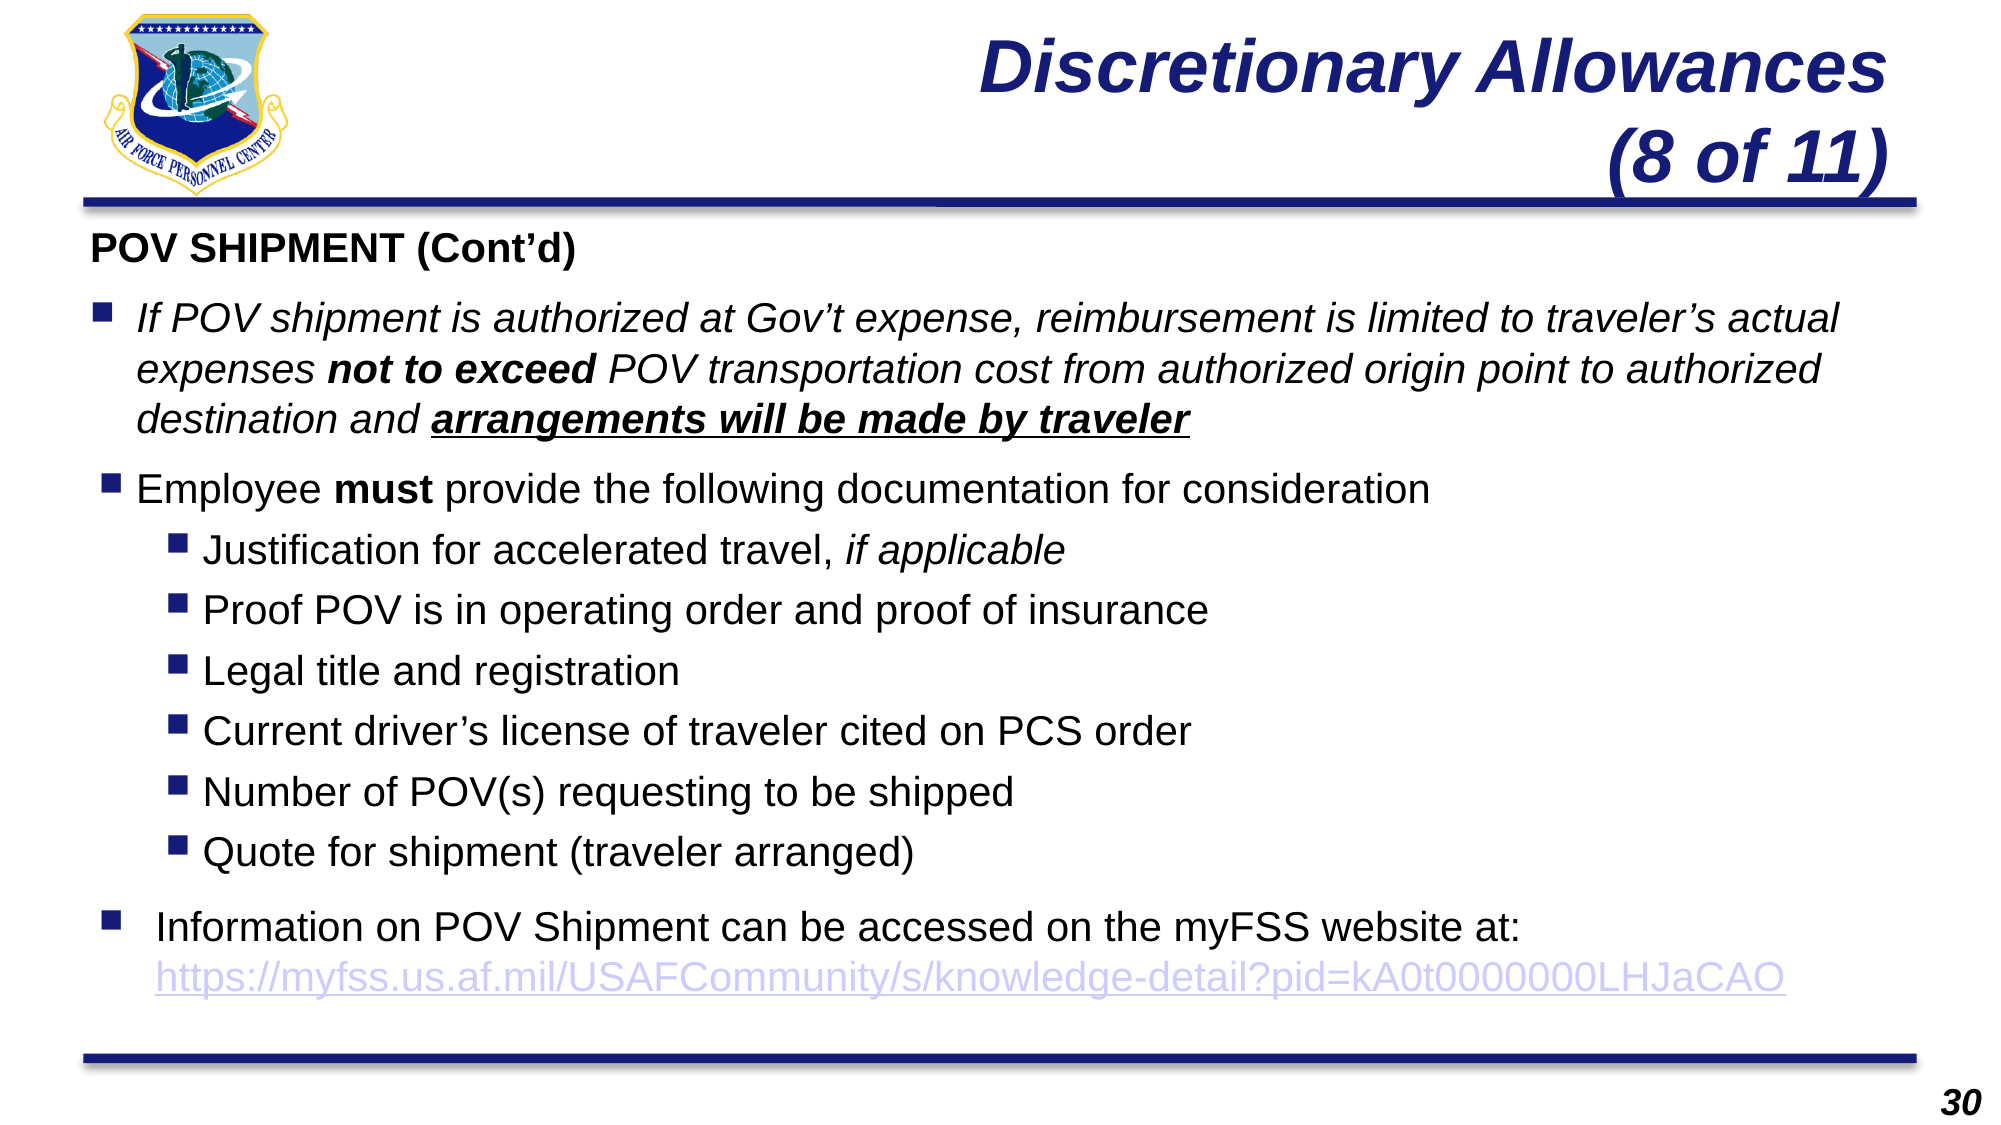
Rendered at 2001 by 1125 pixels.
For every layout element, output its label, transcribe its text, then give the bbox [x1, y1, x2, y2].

picture [104, 14, 288, 199]
slide_number 30 [1746, 1070, 1998, 1121]
title Discretionary Allowances (8 of 11) [787, 24, 1905, 190]
list POV SHIPMENT (Cont’d) If POV shipment is authorized at Gov’t expense, reimbursement is limited to traveler’s actual expenses not to exceed POV transportation cost from authorized origin point to authorized destination and arrangements will be made by traveler Employee must provide the following documentation for consideration Justification for accelerated travel, if applicable Proof POV is in operating order and proof of insurance Legal title and registration Current driver’s license of traveler cited on PCS order Number of POV(s) requesting to be shipped Quote for shipment (traveler arranged) Information on POV Shipment can be accessed on the myFSS website at: https://myfss.us.af.mil/USAFCommunity/s/knowledge-detail?pid=kA0t0000000LHJaCAO [75, 212, 1893, 1046]
